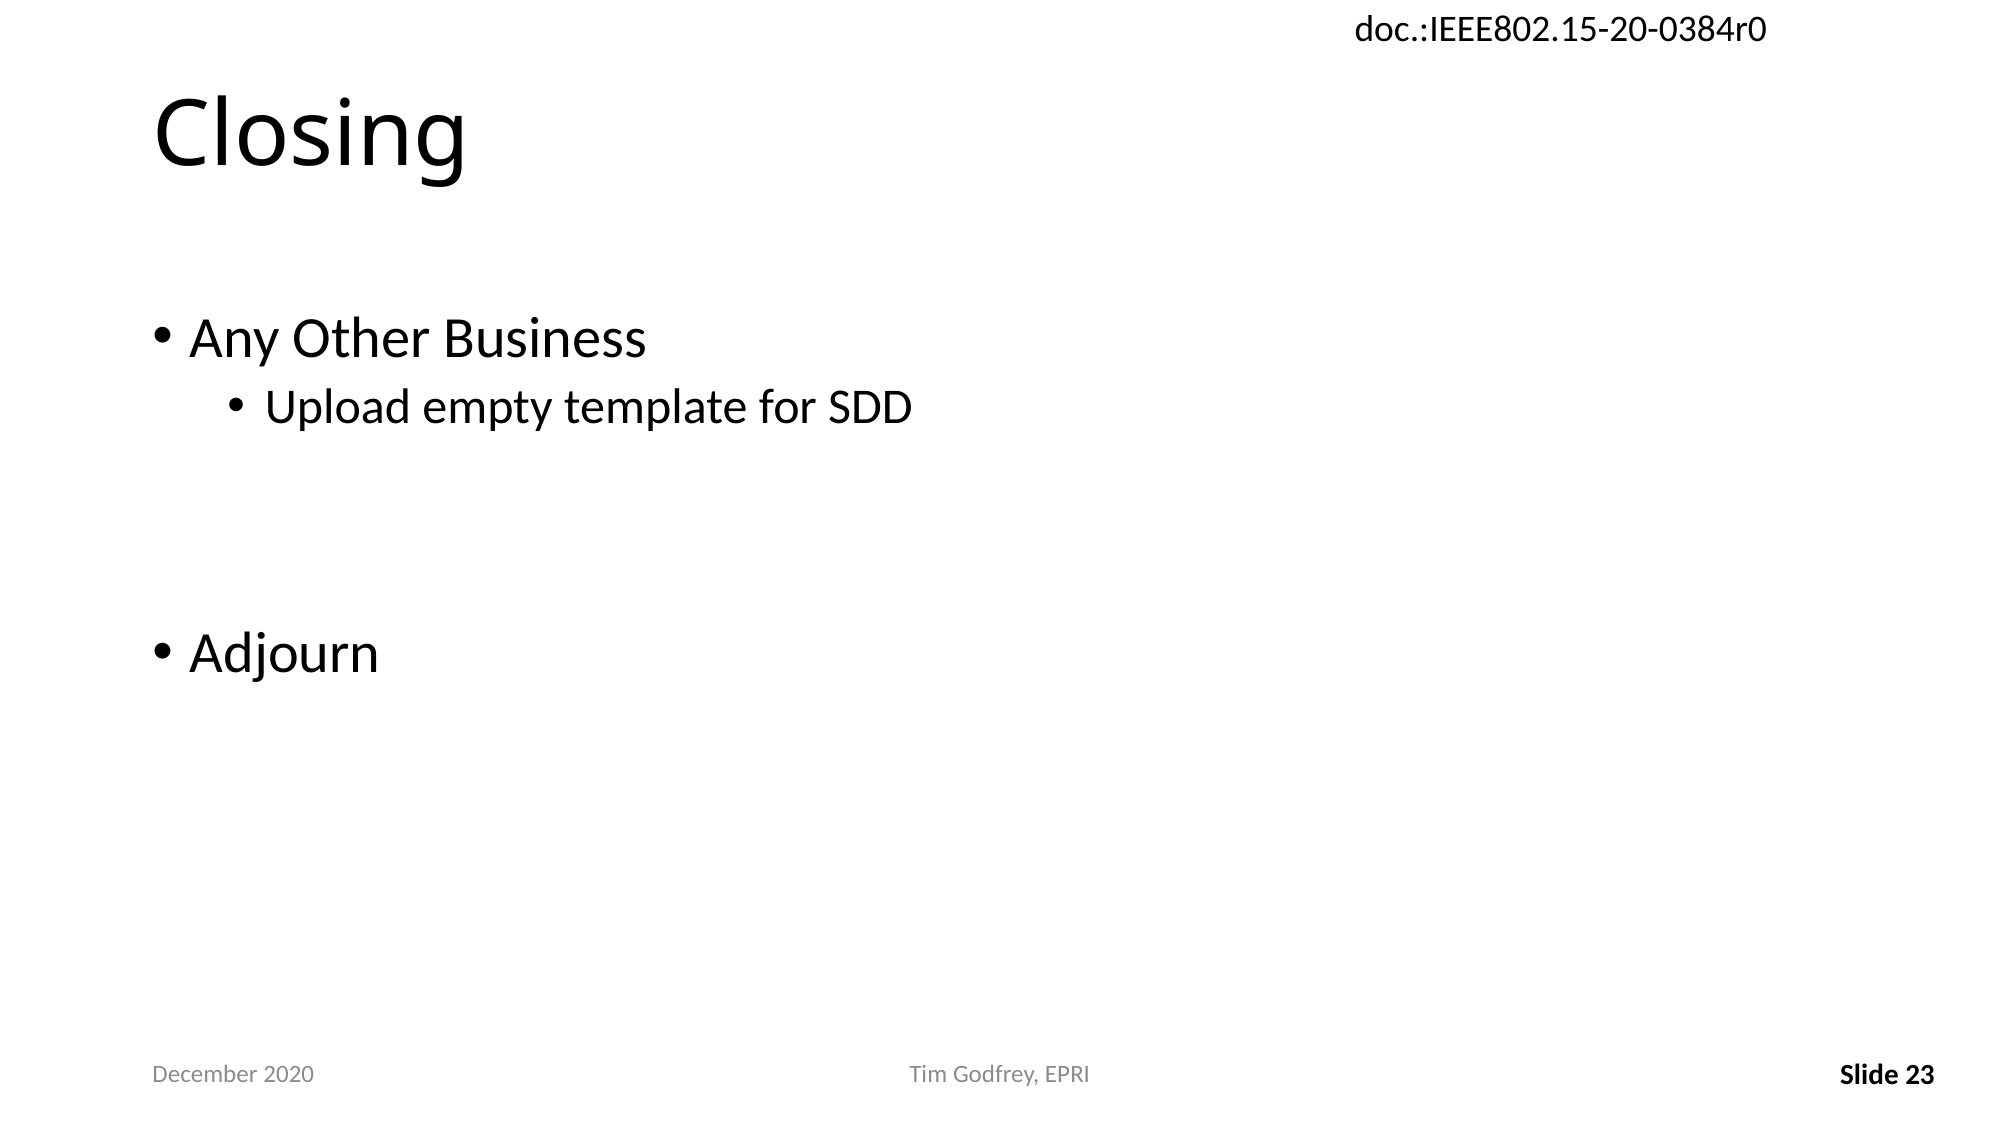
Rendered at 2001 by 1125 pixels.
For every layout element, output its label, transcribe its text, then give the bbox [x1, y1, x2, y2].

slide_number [137, 1042, 588, 1103]
title Closing [137, 59, 1863, 213]
slide_number Slide 23 [1462, 1042, 1950, 1103]
footer Tim Godfrey, EPRI [662, 1042, 1338, 1103]
list Any Other Business Upload empty template for SDD Adjourn [137, 299, 1863, 1014]
